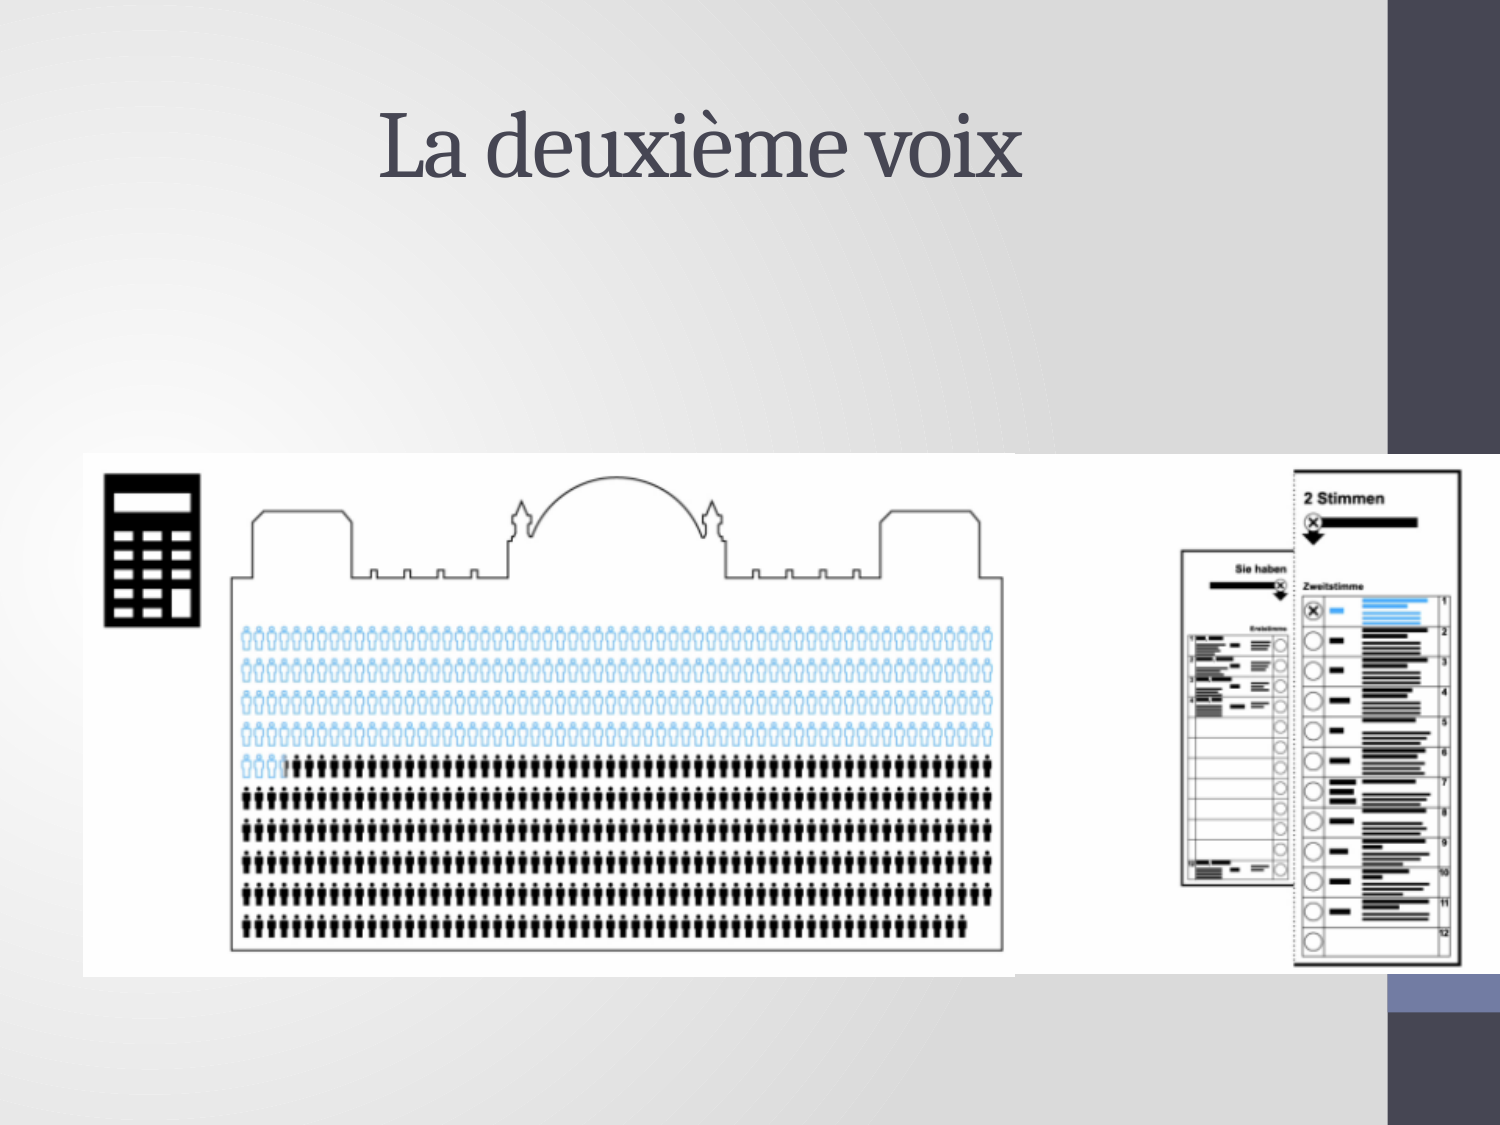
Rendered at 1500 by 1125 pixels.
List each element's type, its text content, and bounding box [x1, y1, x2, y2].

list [83, 452, 1016, 978]
title La deuxième voix [75, 45, 1325, 233]
picture [1016, 454, 1500, 975]
